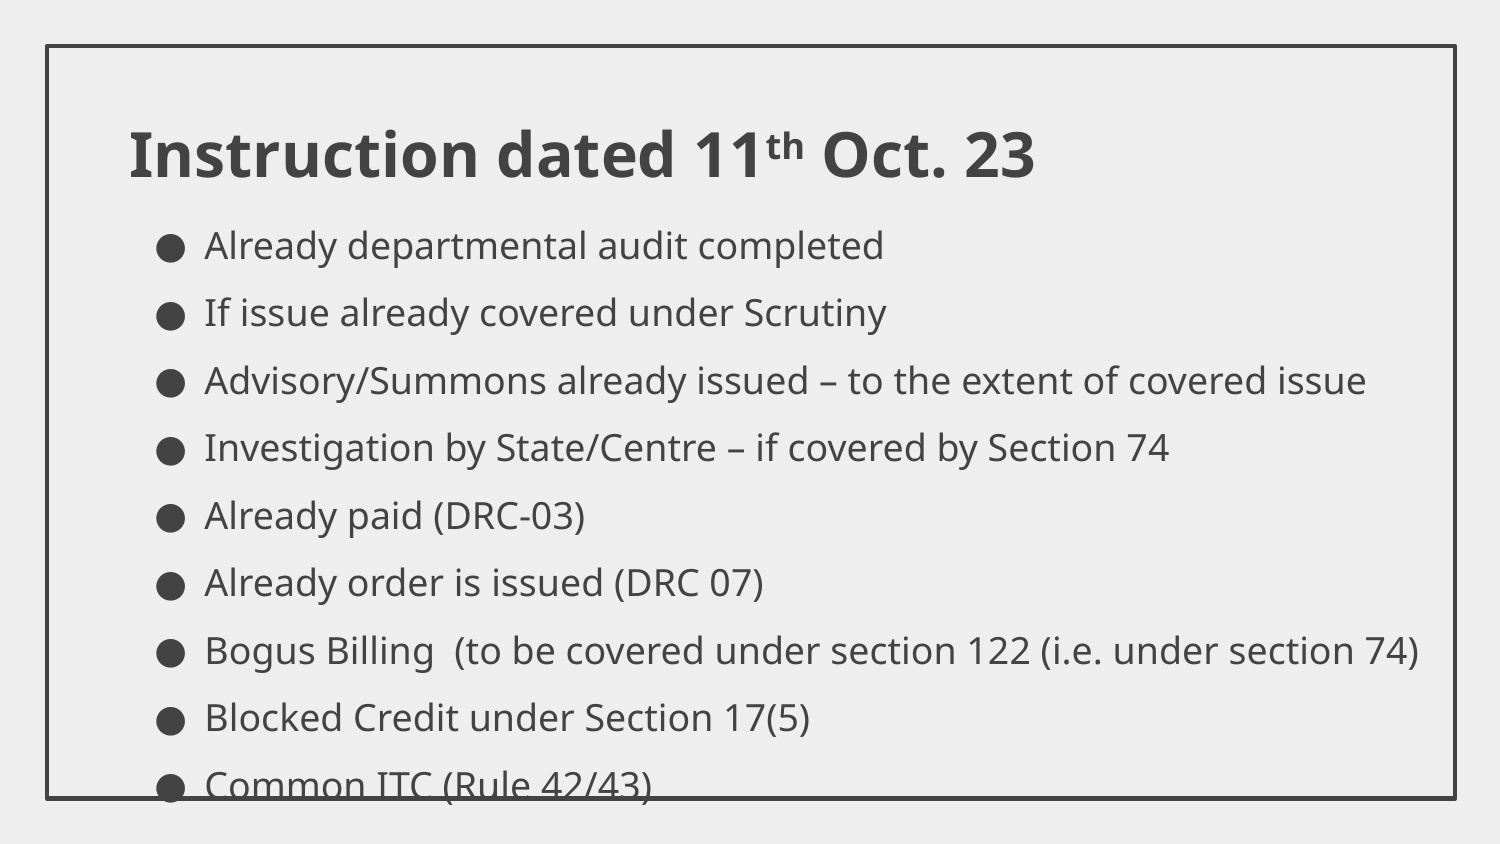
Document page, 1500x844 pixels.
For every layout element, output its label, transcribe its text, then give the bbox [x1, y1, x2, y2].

list Already departmental audit completed If issue already covered under Scrutiny Advisory/Summons already issued – to the extent of covered issue Investigation by State/Centre – if covered by Section 74 Already paid (DRC-03) Already order is issued (DRC 07) Bogus Billing (to be covered under section 122 (i.e. under section 74) Blocked Credit under Section 17(5) Common ITC (Rule 42/43) [114, 184, 1455, 681]
title Instruction dated 11th Oct. 23 [114, 100, 1301, 223]
